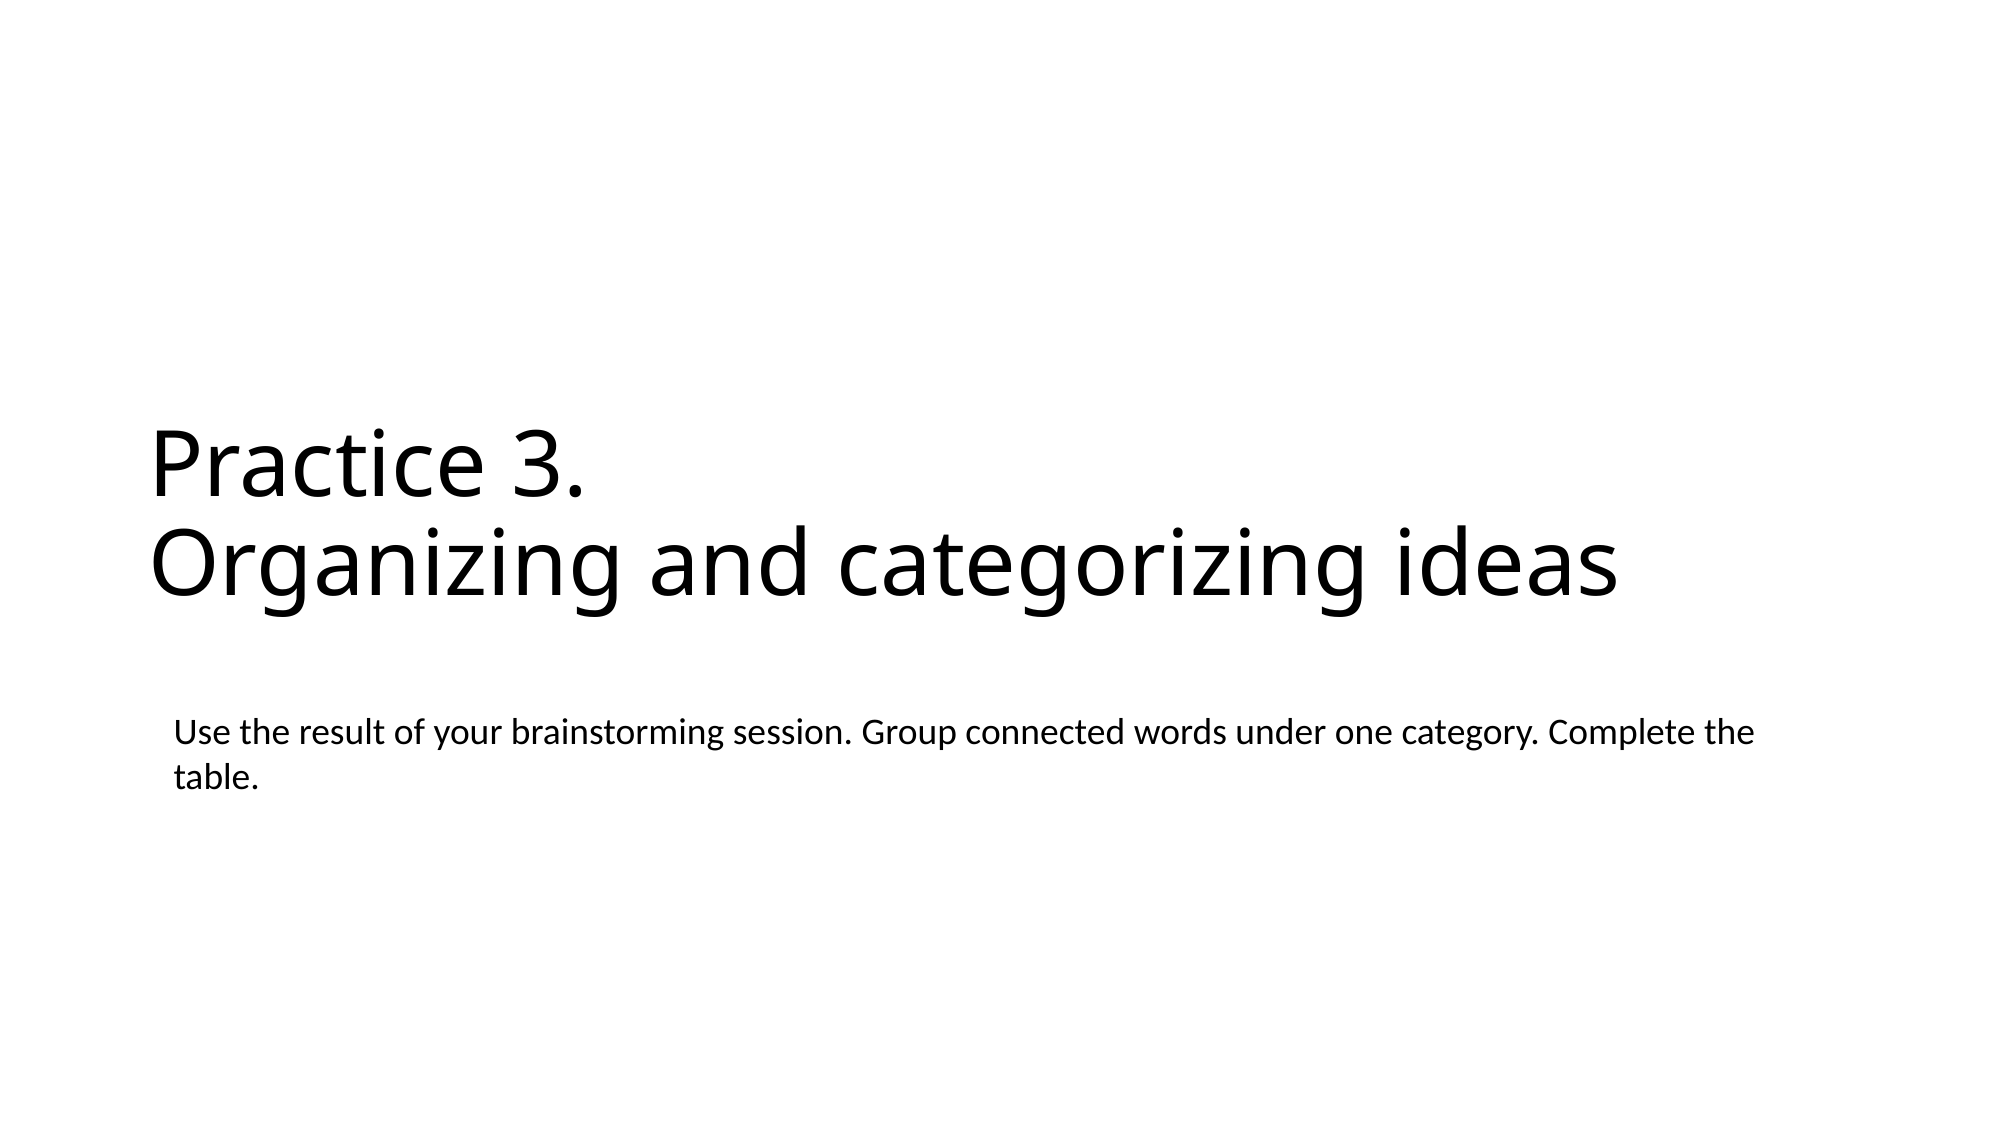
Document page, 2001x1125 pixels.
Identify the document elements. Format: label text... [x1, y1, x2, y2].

title Practice 3. Organizing and categorizing ideas [133, 407, 1859, 626]
text_box Use the result of your brainstorming session. Group connected words under one category. Complete the table. [158, 699, 1859, 805]
